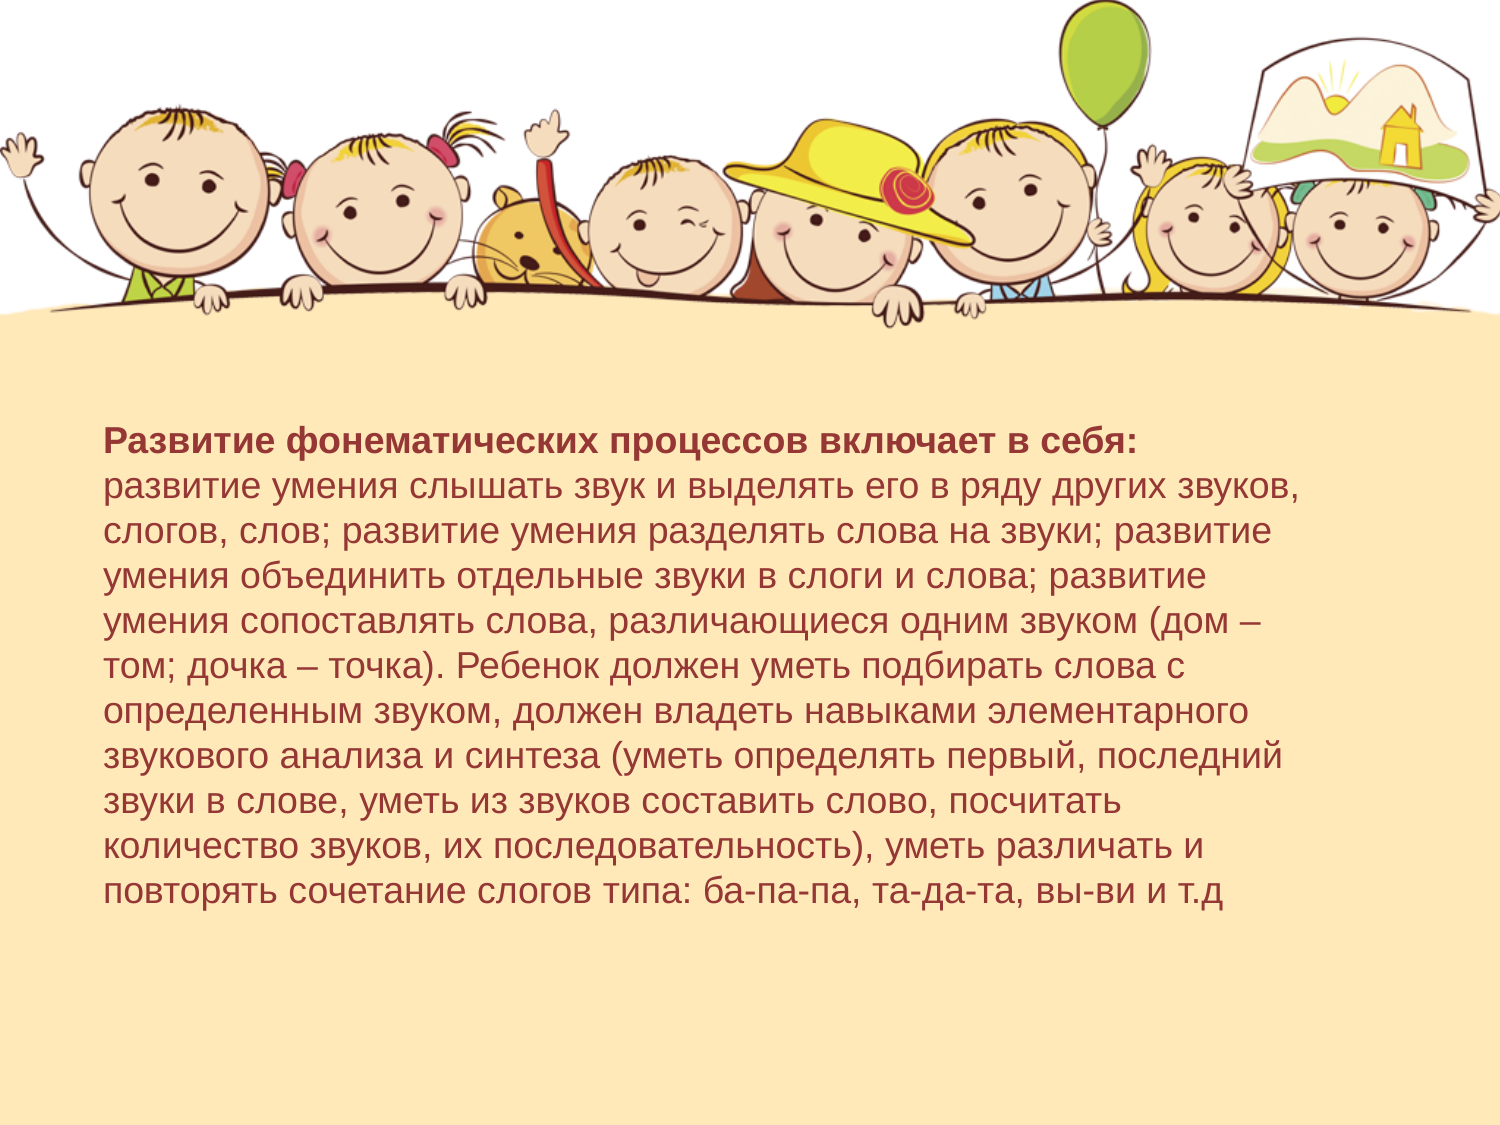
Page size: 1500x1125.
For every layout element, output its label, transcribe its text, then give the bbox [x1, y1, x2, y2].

text_box Развитие фонематических процессов включает в себя: развитие умения слышать звук и выделять его в ряду других звуков, слогов, слов; развитие умения разделять слова на звуки; развитие умения объединить отдельные звуки в слоги и слова; развитие умения сопоставлять слова, различающиеся одним звуком (дом – том; дочка – точка). Ребенок должен уметь подбирать слова с определенным звуком, должен владеть навыками элементарного звукового анализа и синтеза (уметь определять первый, последний звуки в слове, уметь из звуков составить слово, посчитать количество звуков, их последовательность), уметь различать и повторять сочетание слогов типа: ба-па-па, та-да-та, вы-ви и т.д [88, 408, 1317, 919]
list [74, 409, 1426, 1102]
picture [0, 0, 1500, 1125]
